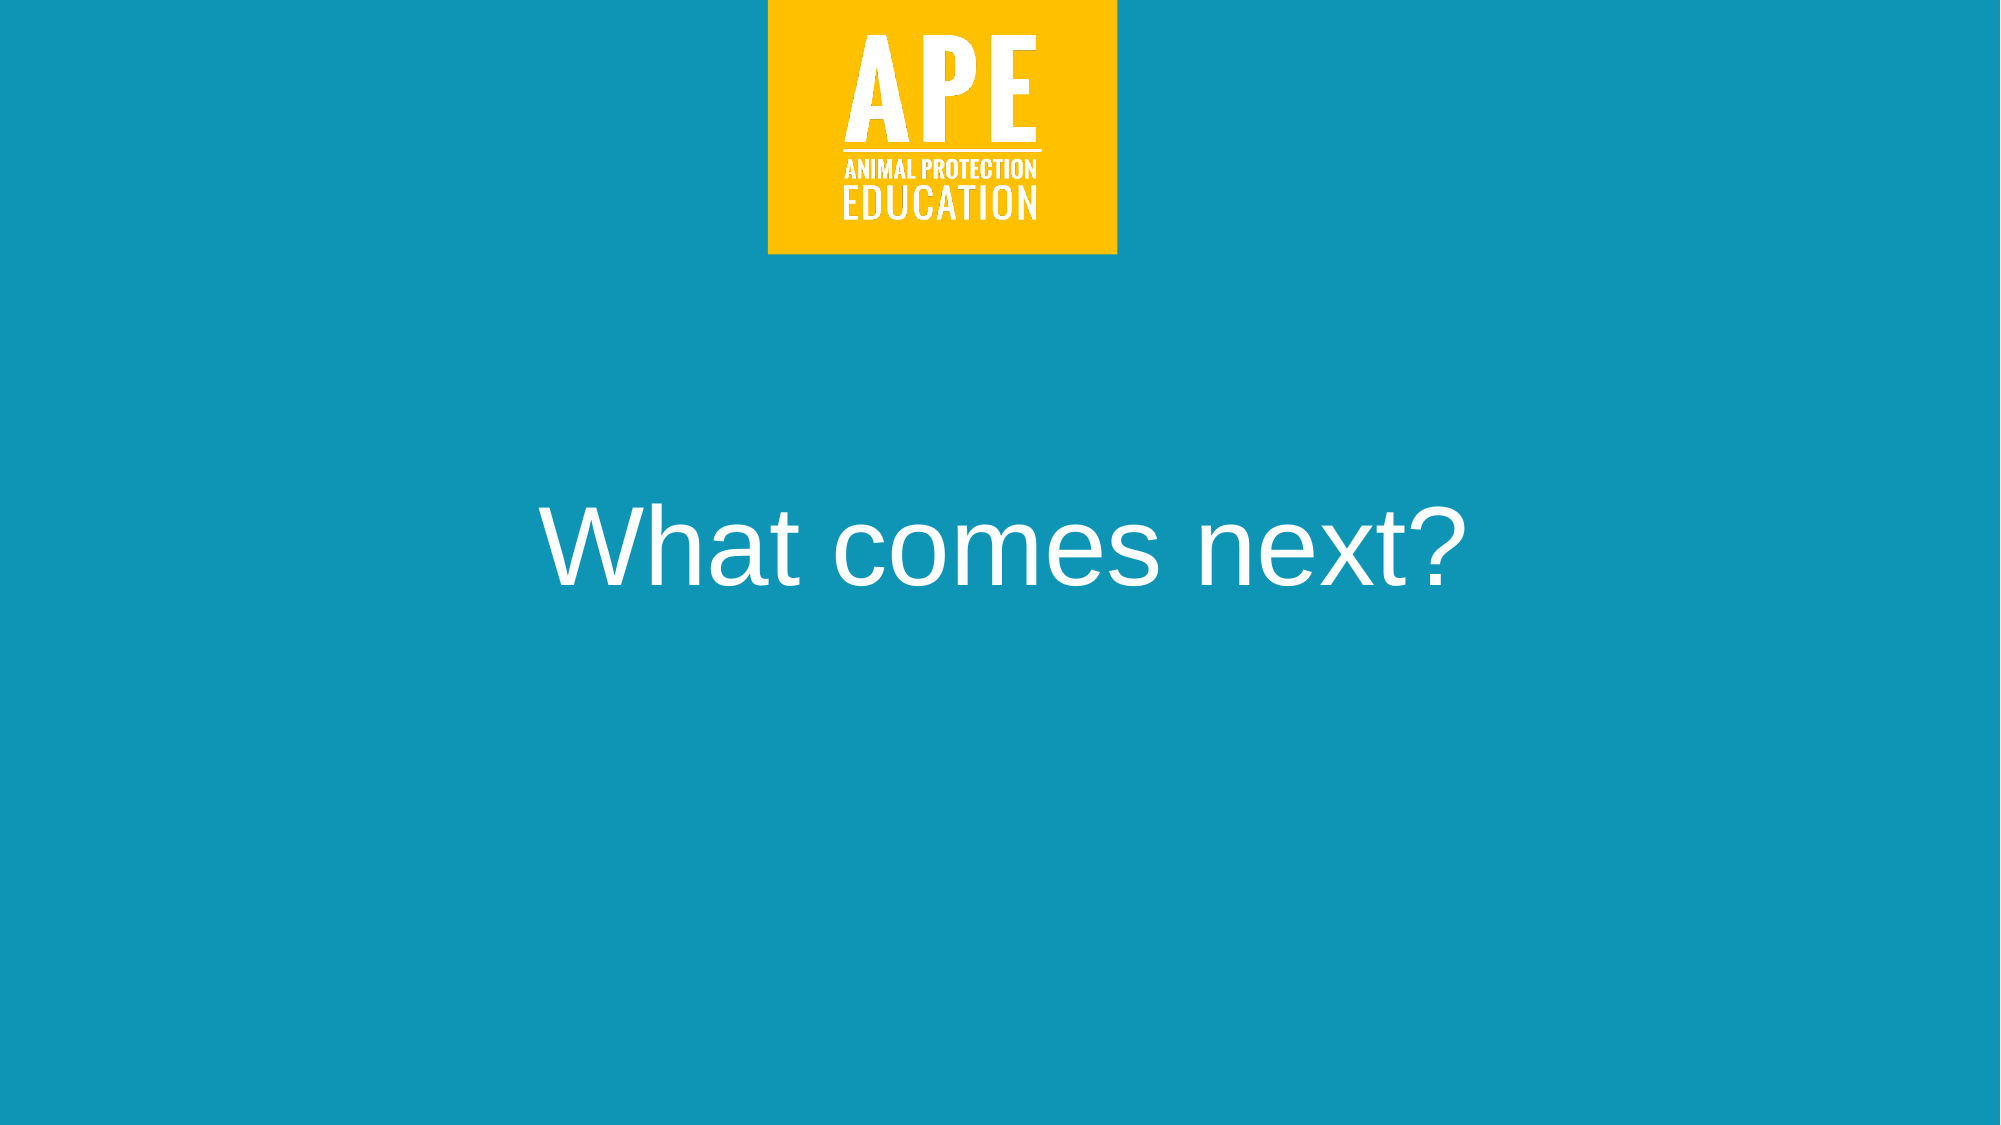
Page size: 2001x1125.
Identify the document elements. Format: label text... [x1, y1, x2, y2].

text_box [767, 0, 1118, 255]
text_box What comes next? [296, 481, 1743, 618]
